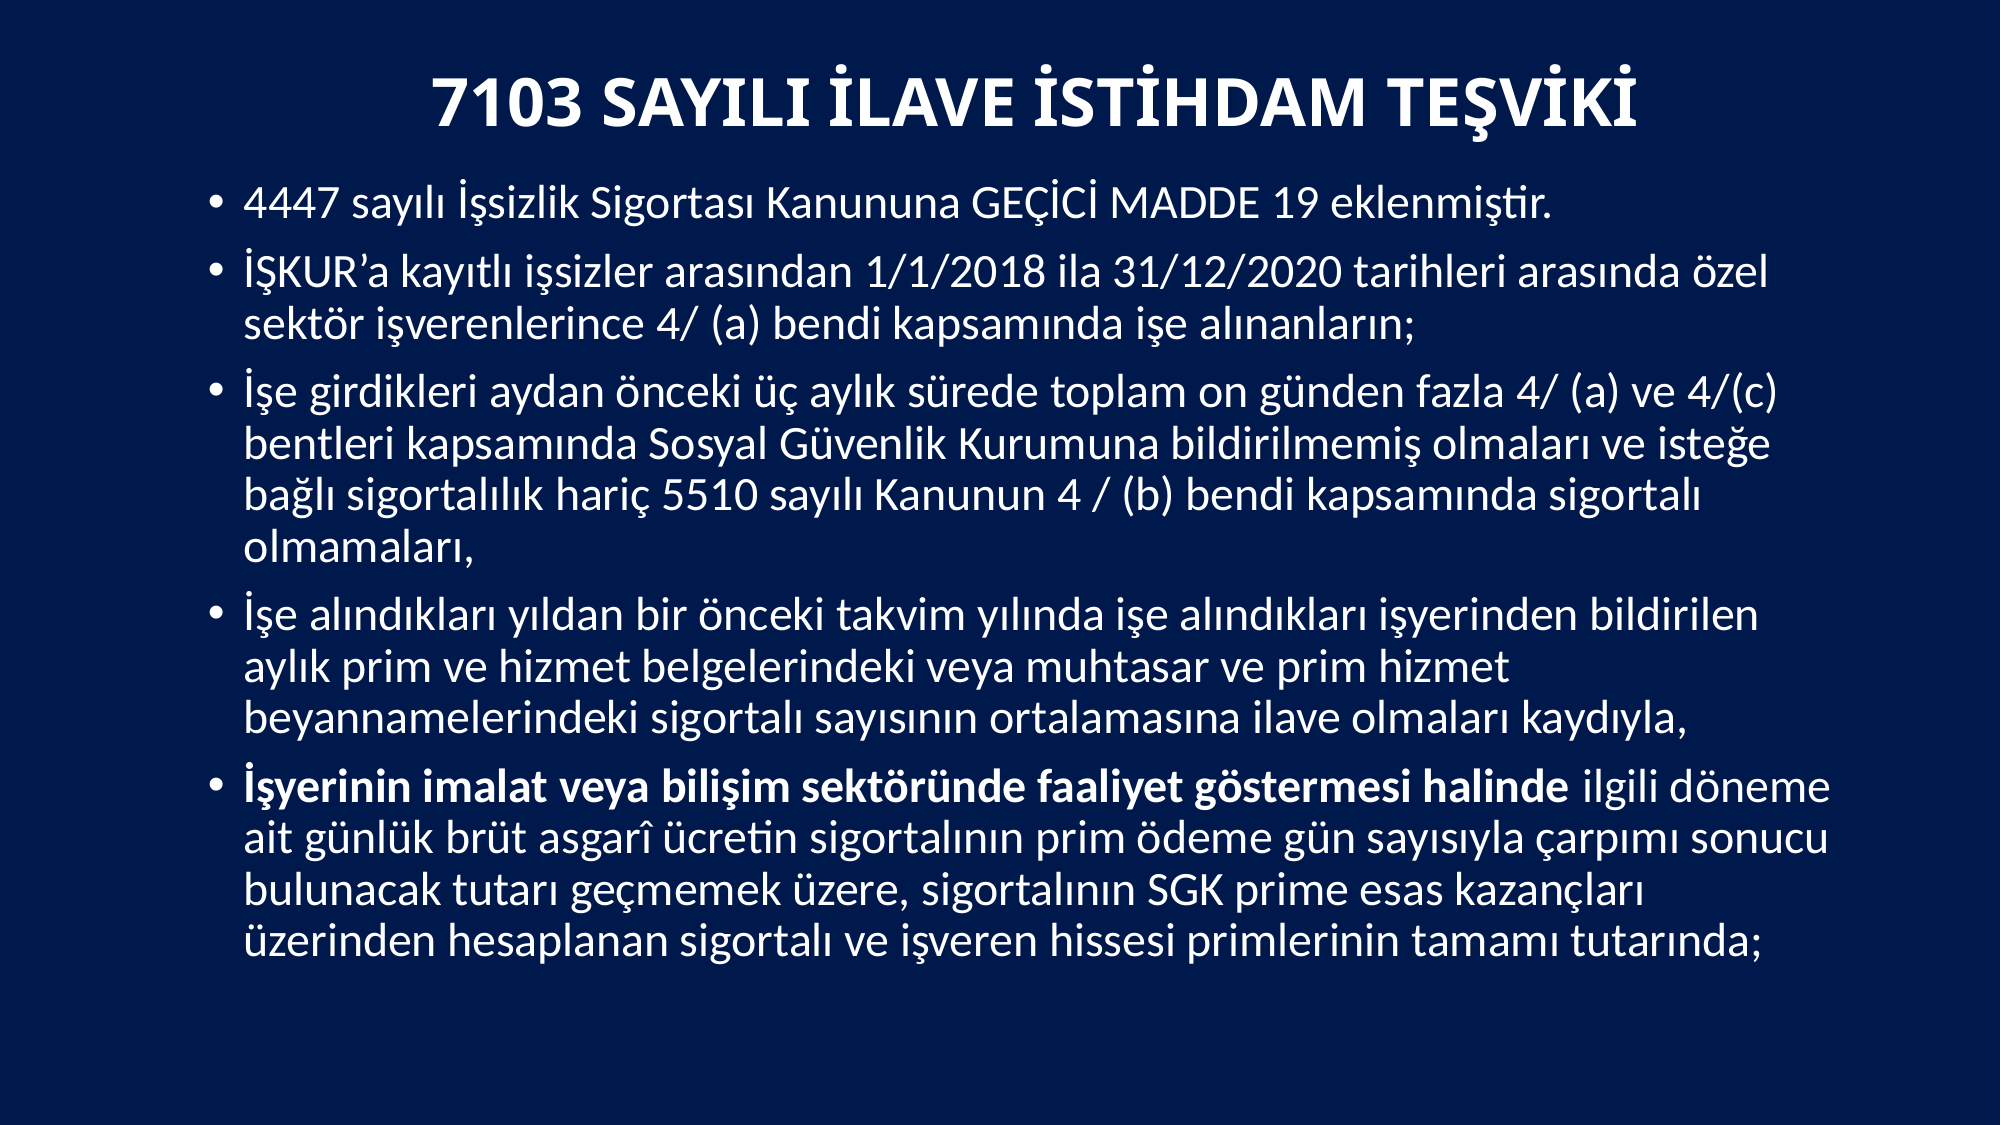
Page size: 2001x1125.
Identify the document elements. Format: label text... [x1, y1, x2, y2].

title 7103 SAYILI İLAVE İSTİHDAM TEŞVİKİ [208, 59, 1863, 150]
list 4447 sayılı İşsizlik Sigortası Kanununa GEÇİCİ MADDE 19 eklenmiştir. İŞKUR’a kayıtlı işsizler arasından 1/1/2018 ila 31/12/2020 tarihleri arasında özel sektör işverenlerince 4/ (a) bendi kapsamında işe alınanların; İşe girdikleri aydan önceki üç aylık sürede toplam on günden fazla 4/ (a) ve 4/(c) bentleri kapsamında Sosyal Güvenlik Kurumuna bildirilmemiş olmaları ve isteğe bağlı sigortalılık hariç 5510 sayılı Kanunun 4 / (b) bendi kapsamında sigortalı olmamaları, İşe alındıkları yıldan bir önceki takvim yılında işe alındıkları işyerinden bildirilen aylık prim ve hizmet belgelerindeki veya muhtasar ve prim hizmet beyannamelerindeki sigortalı sayısının ortalamasına ilave olmaları kaydıyla, İşyerinin imalat veya bilişim sektöründe faaliyet göstermesi halinde ilgili döneme ait günlük brüt asgarî ücretin sigortalının prim ödeme gün sayısıyla çarpımı sonucu bulunacak tutarı geçmemek üzere, sigortalının SGK prime esas kazançları üzerinden hesaplanan sigortalı ve işveren hissesi primlerinin tamamı tutarında; [192, 170, 1863, 1014]
